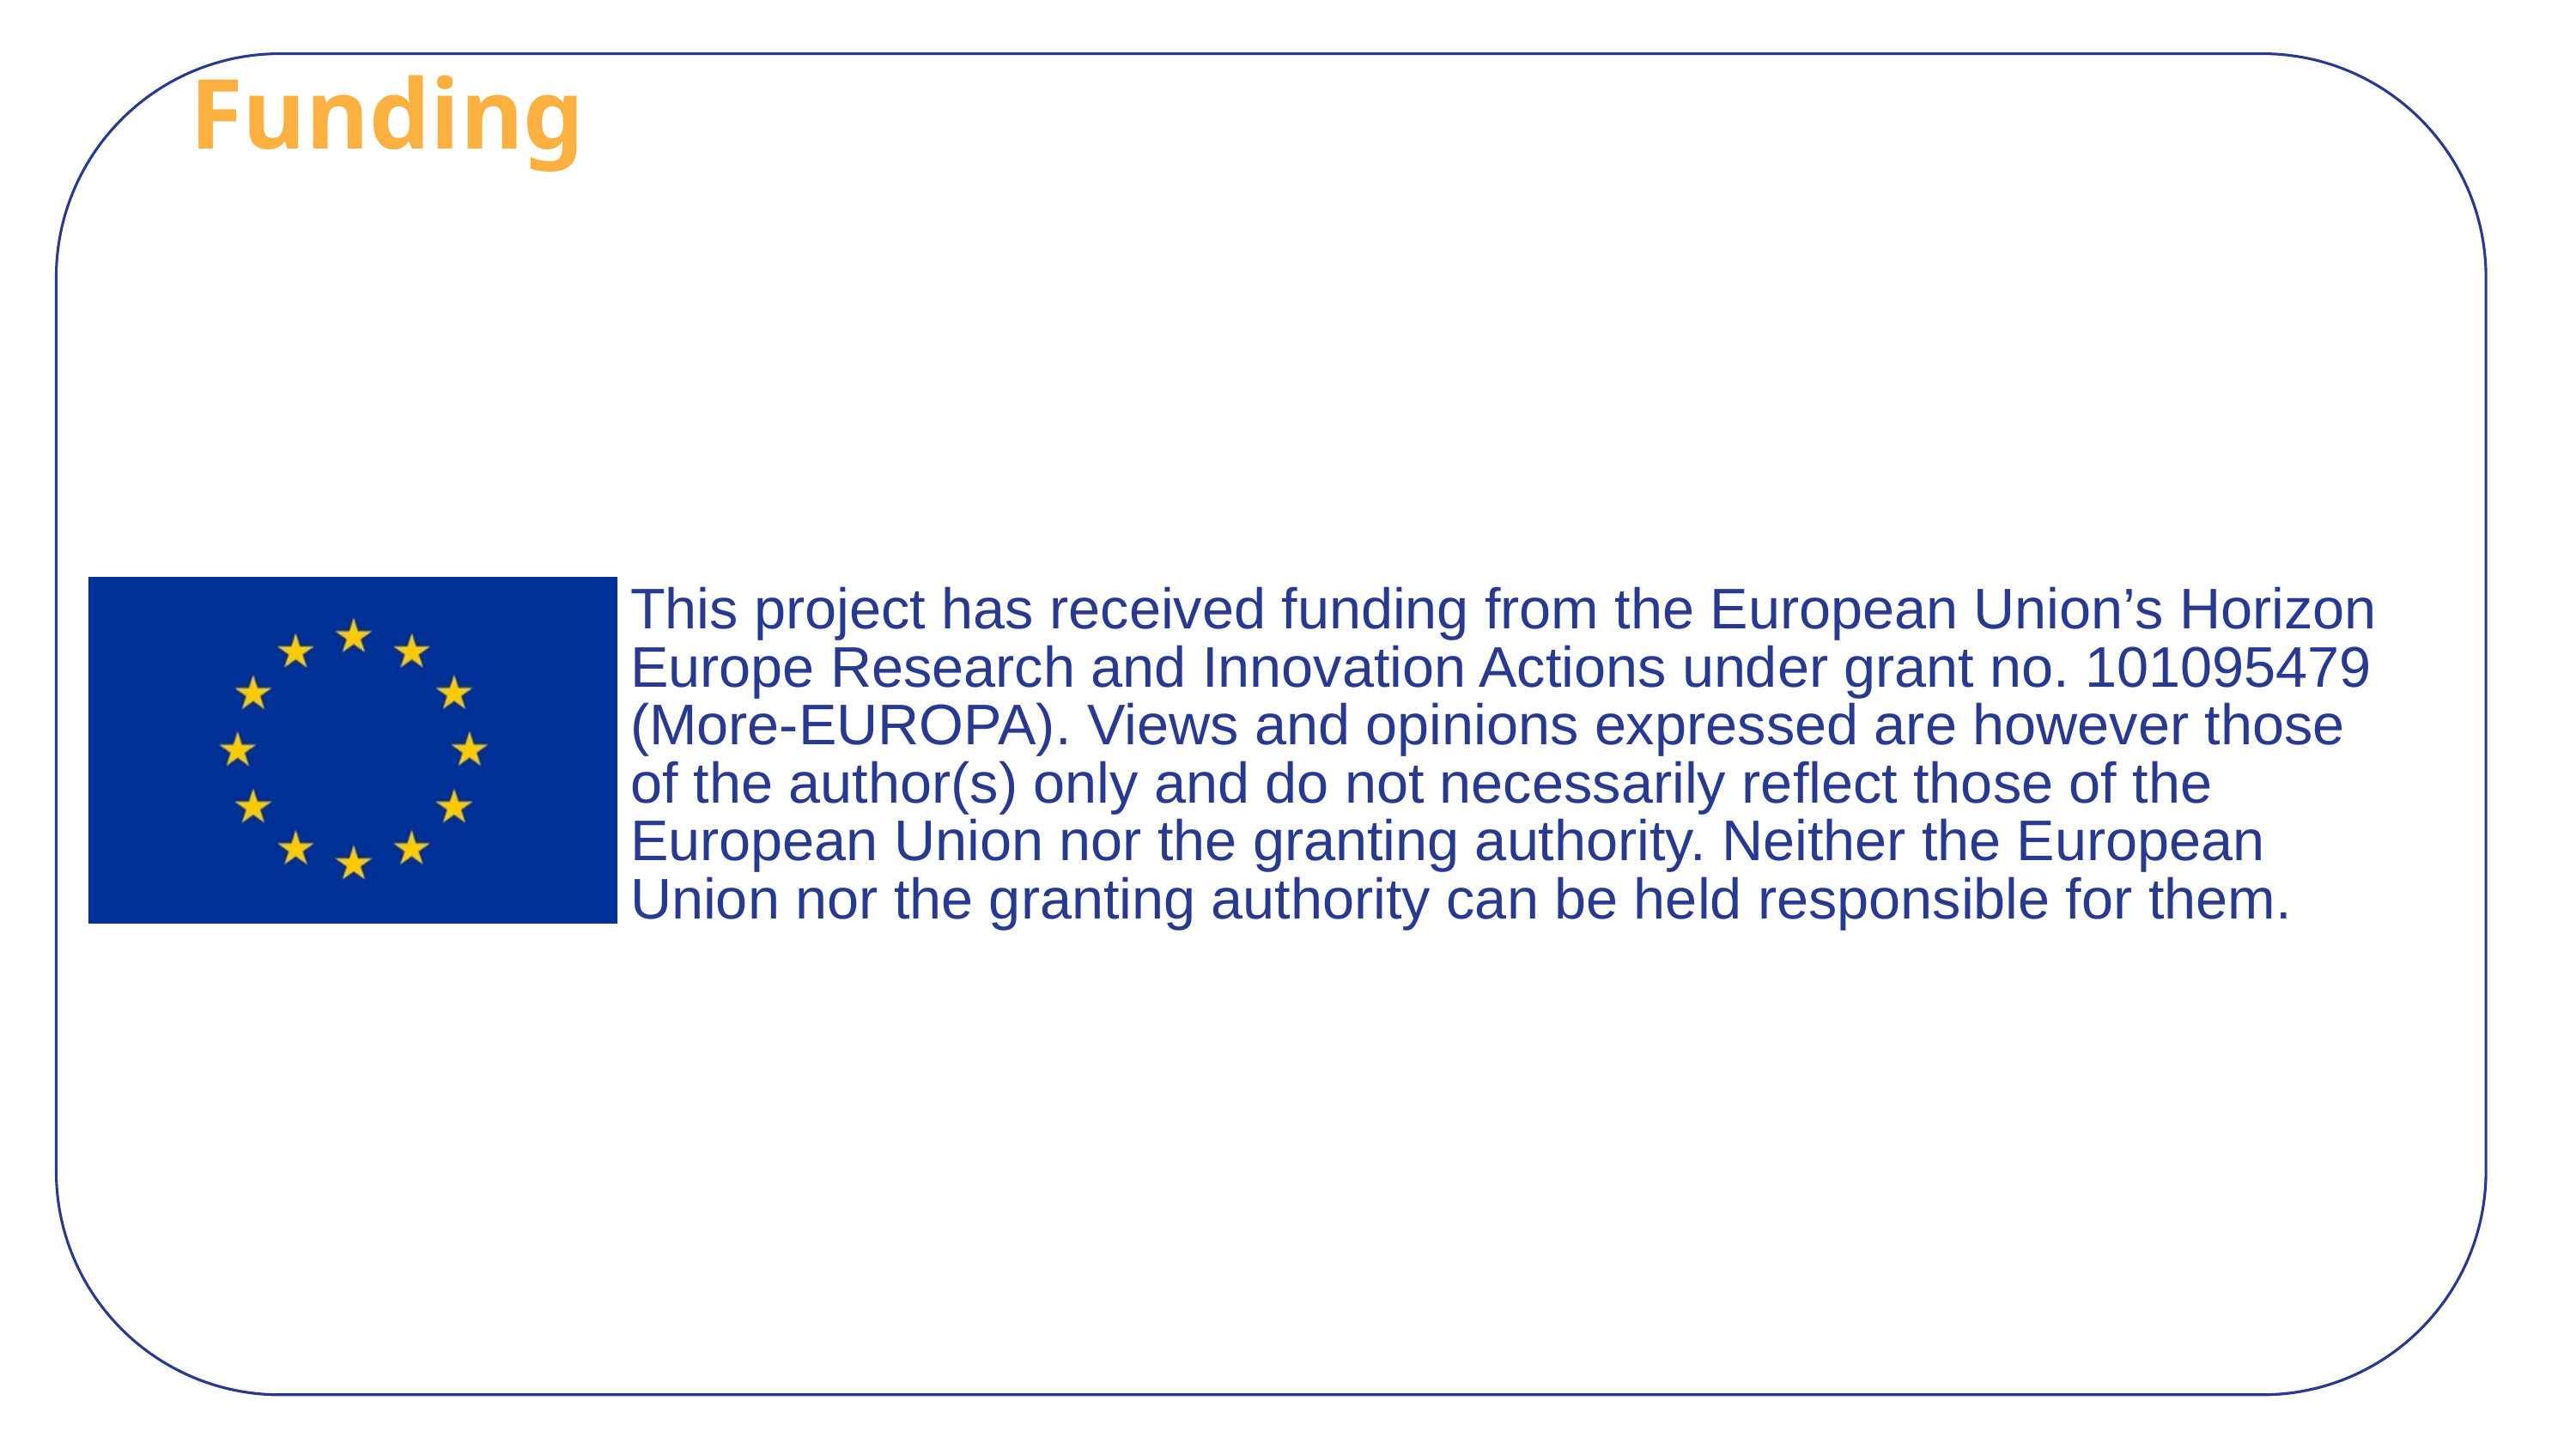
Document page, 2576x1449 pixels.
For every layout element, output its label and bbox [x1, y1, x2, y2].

text_box [54, 52, 2488, 1397]
